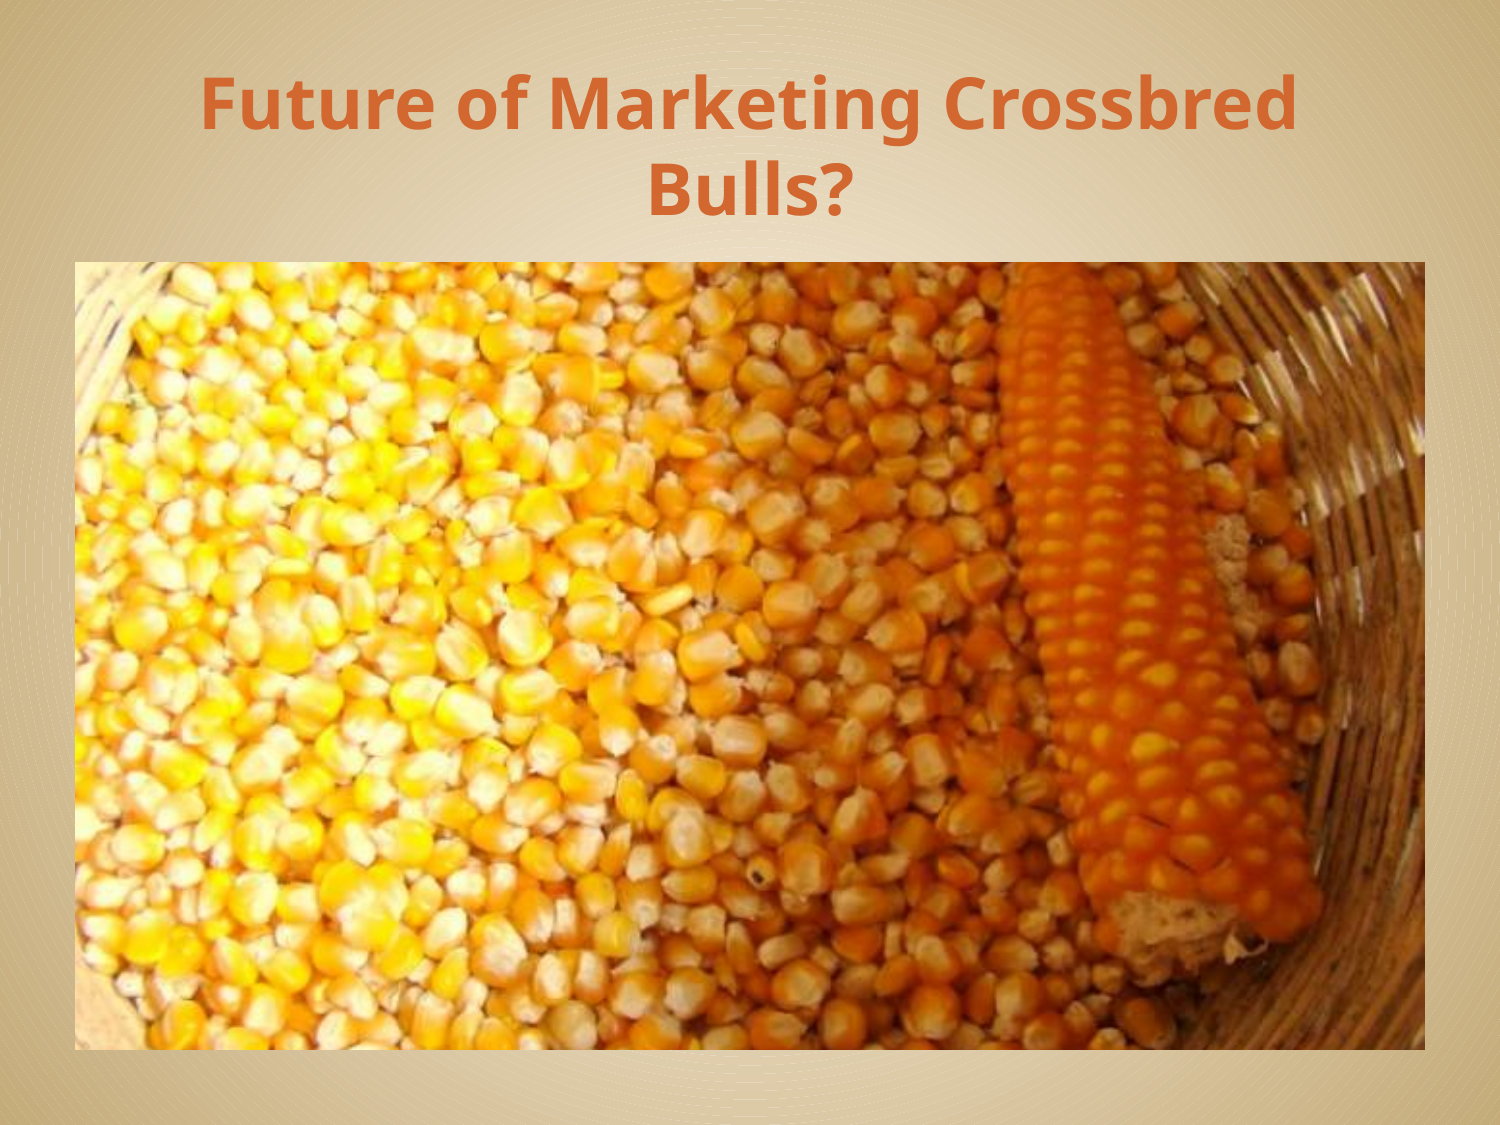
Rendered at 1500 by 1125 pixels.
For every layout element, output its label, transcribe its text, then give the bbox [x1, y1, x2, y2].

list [74, 262, 1425, 1051]
title Future of Marketing Crossbred Bulls? [75, 50, 1425, 238]
